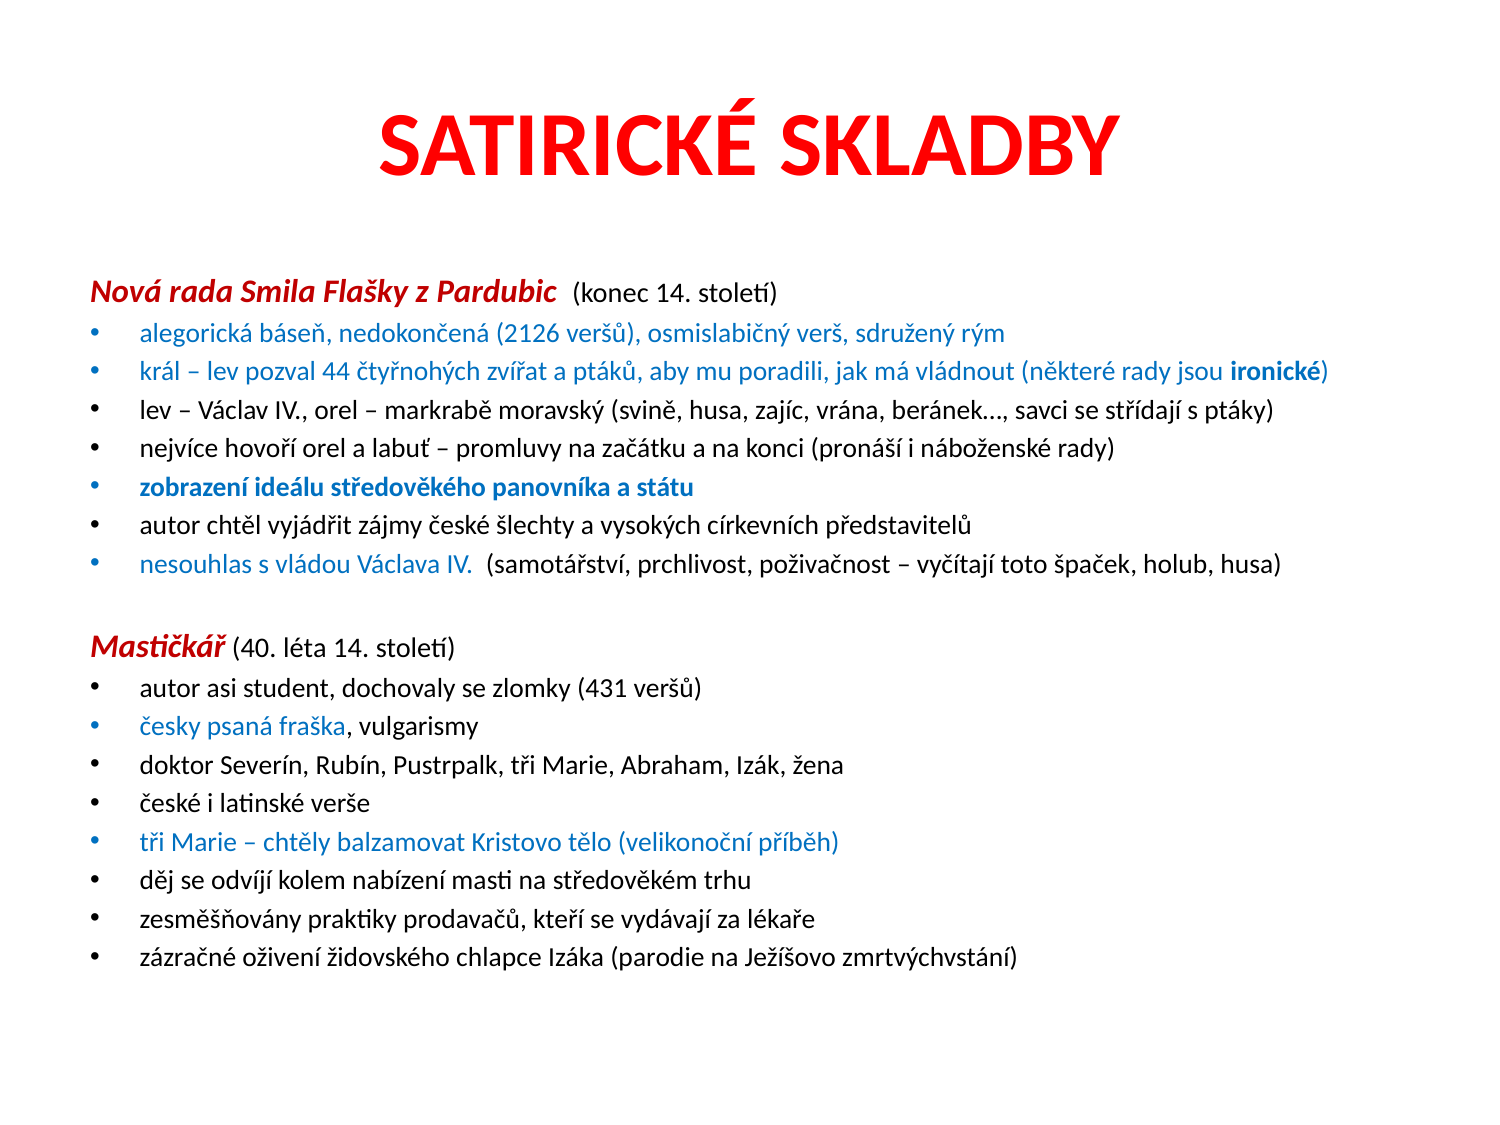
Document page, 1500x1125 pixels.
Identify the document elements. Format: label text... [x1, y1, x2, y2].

title SATIRICKÉ SKLADBY [75, 45, 1425, 233]
list Nová rada Smila Flašky z Pardubic (konec 14. století) alegorická báseň, nedokončená (2126 veršů), osmislabičný verš, sdružený rým král – lev pozval 44 čtyřnohých zvířat a ptáků, aby mu poradili, jak má vládnout (některé rady jsou ironické) lev – Václav IV., orel – markrabě moravský (svině, husa, zajíc, vrána, beránek…, savci se střídají s ptáky) nejvíce hovoří orel a labuť – promluvy na začátku a na konci (pronáší i náboženské rady) zobrazení ideálu středověkého panovníka a státu autor chtěl vyjádřit zájmy české šlechty a vysokých církevních představitelů nesouhlas s vládou Václava IV. (samotářství, prchlivost, poživačnost – vyčítají toto špaček, holub, husa) Mastičkář (40. léta 14. století) autor asi student, dochovaly se zlomky (431 veršů) česky psaná fraška, vulgarismy doktor Severín, Rubín, Pustrpalk, tři Marie, Abraham, Izák, žena české i latinské verše tři Marie – chtěly balzamovat Kristovo tělo (velikonoční příběh) děj se odvíjí kolem nabízení masti na středověkém trhu zesměšňovány praktiky prodavačů, kteří se vydávají za lékaře zázračné oživení židovského chlapce Izáka (parodie na Ježíšovo zmrtvýchvstání) [75, 262, 1425, 1005]
